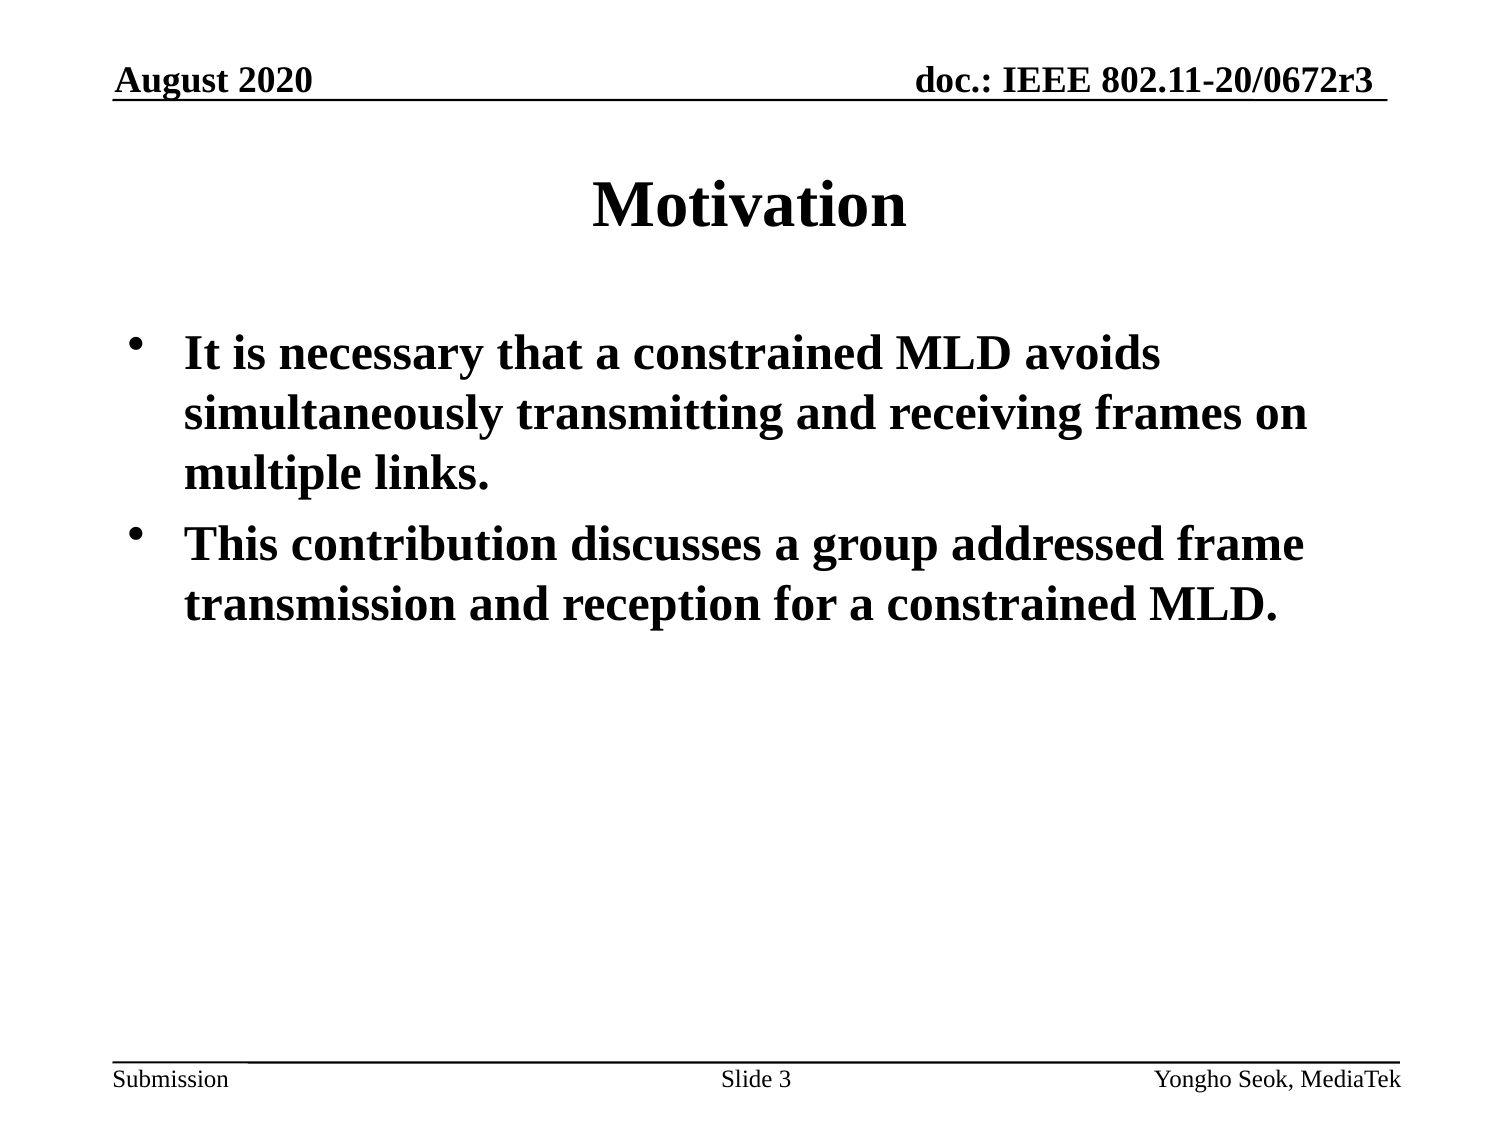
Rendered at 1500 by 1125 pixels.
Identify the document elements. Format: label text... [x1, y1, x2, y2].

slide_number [114, 54, 316, 101]
slide_number Slide 3 [712, 1061, 800, 1093]
title Motivation [0, 112, 1500, 288]
list It is necessary that a constrained MLD avoids simultaneously transmitting and receiving frames on multiple links. This contribution discusses a group addressed frame transmission and reception for a constrained MLD. [112, 312, 1388, 988]
footer Yongho Seok, MediaTek [1150, 1061, 1402, 1093]
